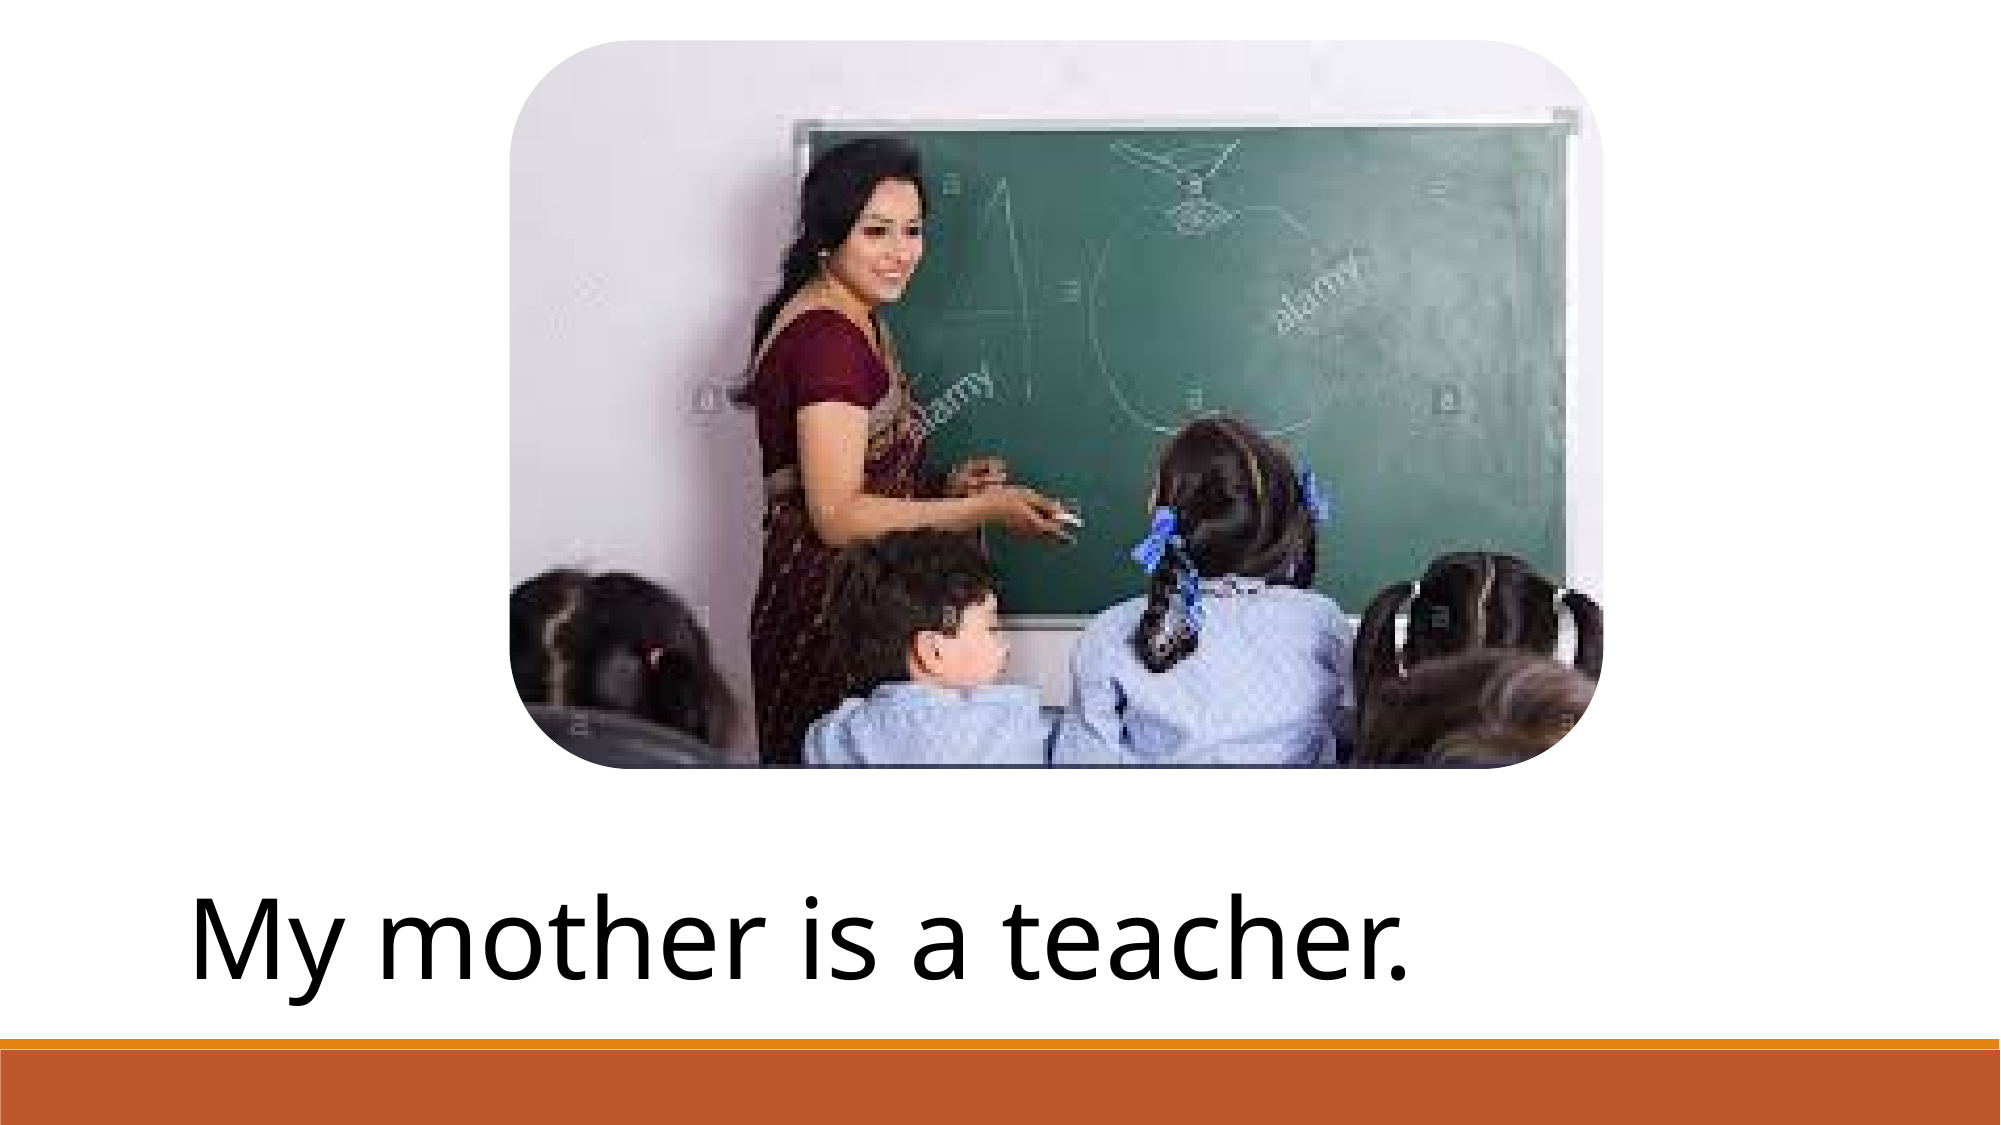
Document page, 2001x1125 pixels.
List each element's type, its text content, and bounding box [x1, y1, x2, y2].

text_box My mother is a teacher. [171, 859, 1727, 1010]
picture [508, 39, 1604, 770]
